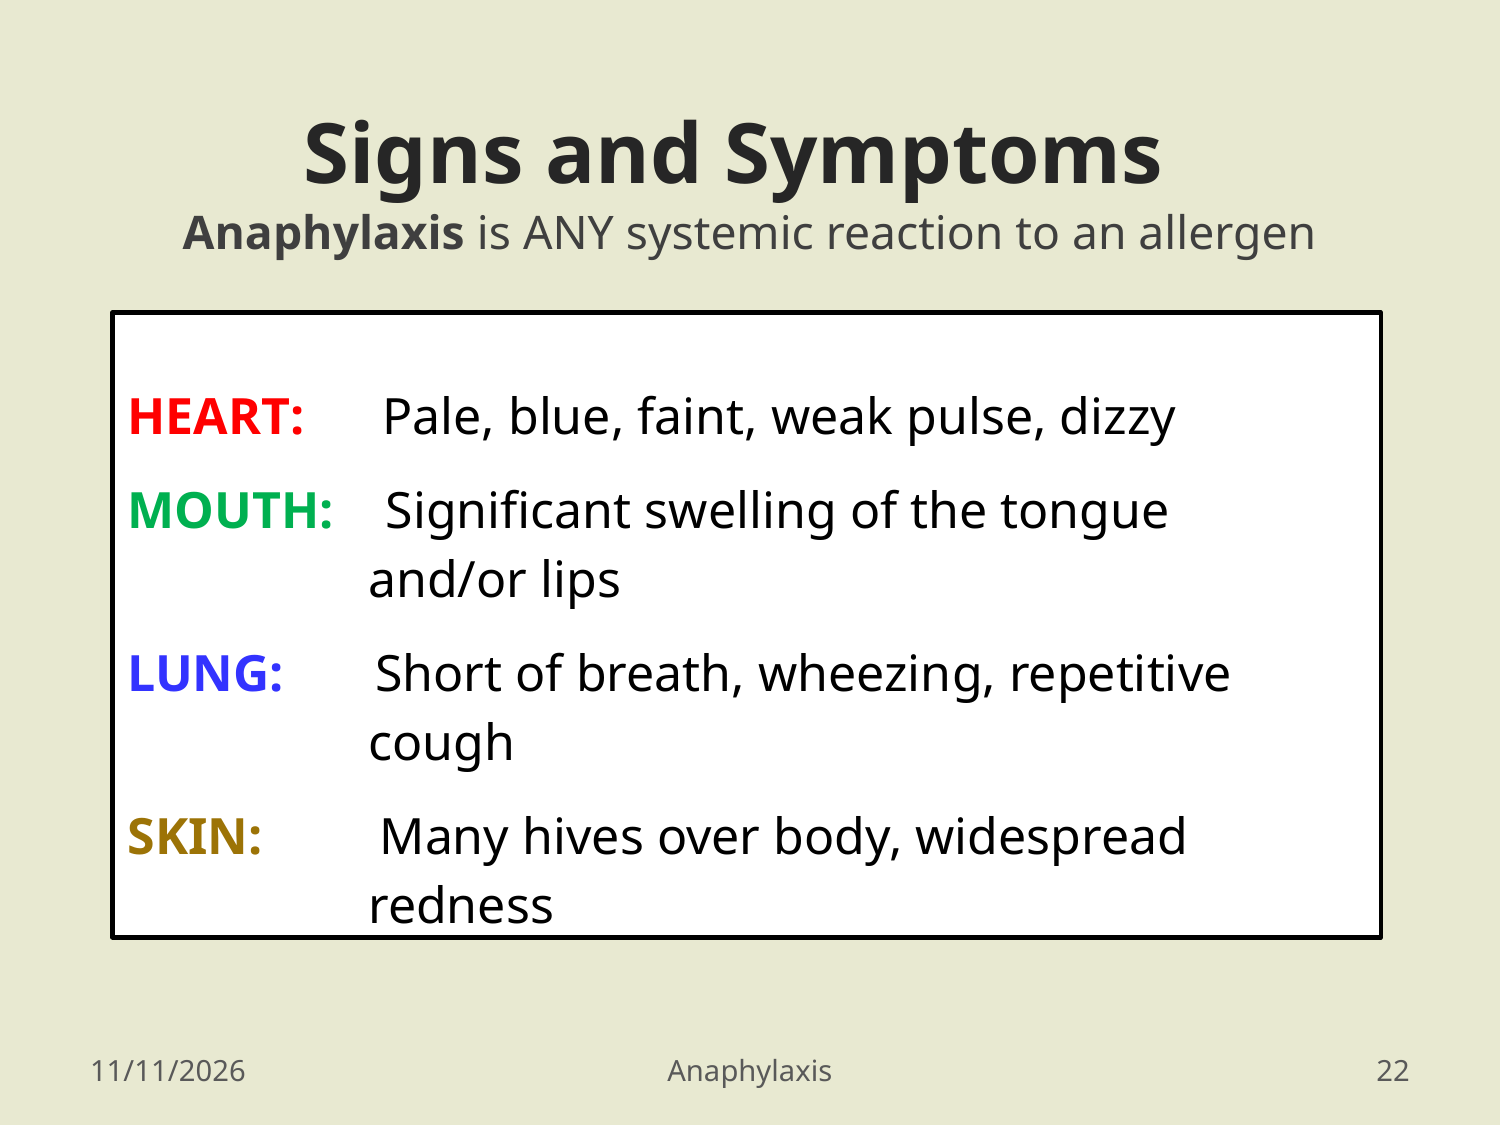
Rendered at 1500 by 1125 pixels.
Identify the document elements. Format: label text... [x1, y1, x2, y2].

footer Anaphylaxis [512, 1042, 988, 1103]
slide_number 22 [1074, 1042, 1425, 1103]
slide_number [75, 1042, 425, 1103]
title Signs and Symptoms Anaphylaxis is ANY systemic reaction to an allergen [119, 73, 1381, 262]
list HEART: Pale, blue, faint, weak pulse, dizzy MOUTH: Significant swelling of the tongue and/or lips LUNG: Short of breath, wheezing, repetitive cough SKIN: Many hives over body, widespread redness [110, 310, 1383, 940]
